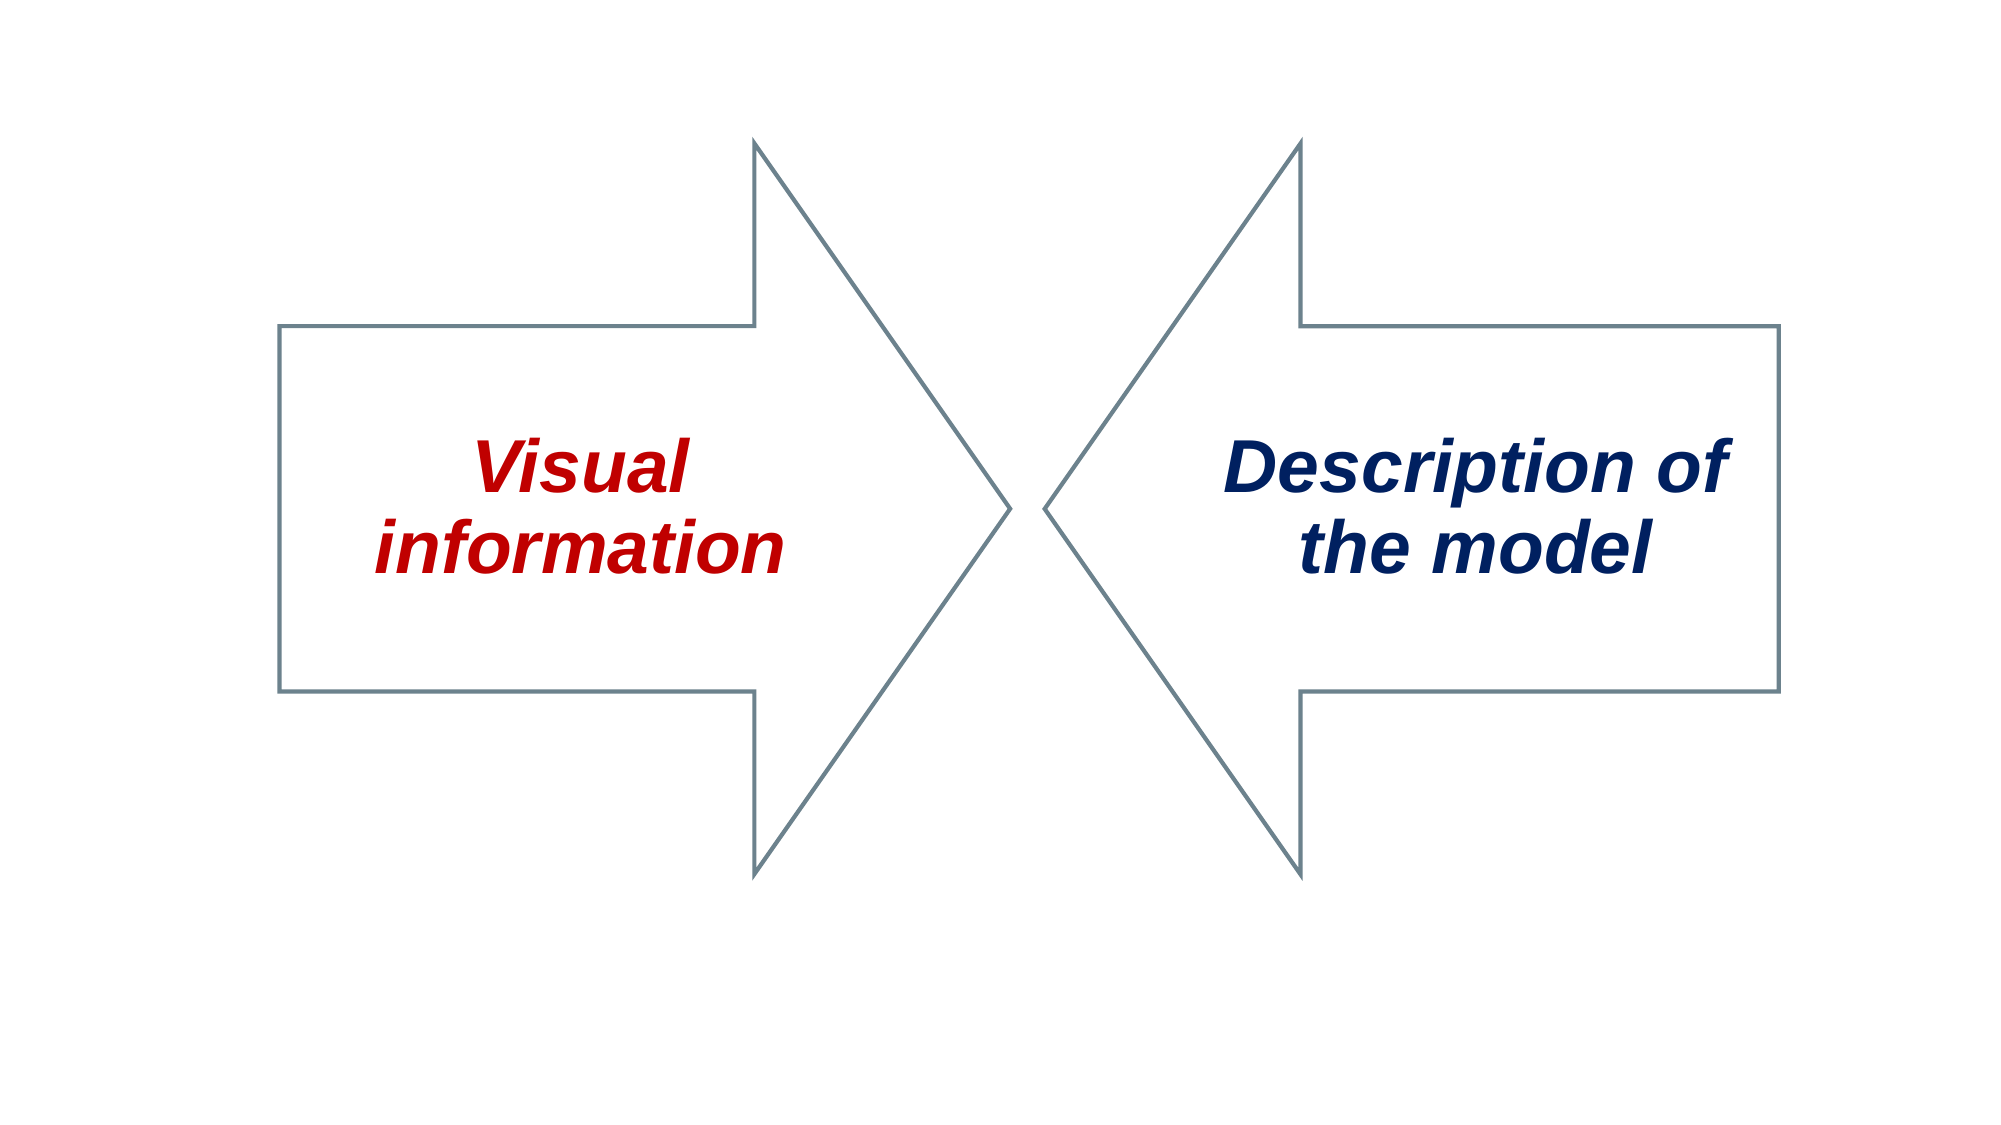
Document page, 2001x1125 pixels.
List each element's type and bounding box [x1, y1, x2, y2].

text_box [277, 127, 1778, 891]
